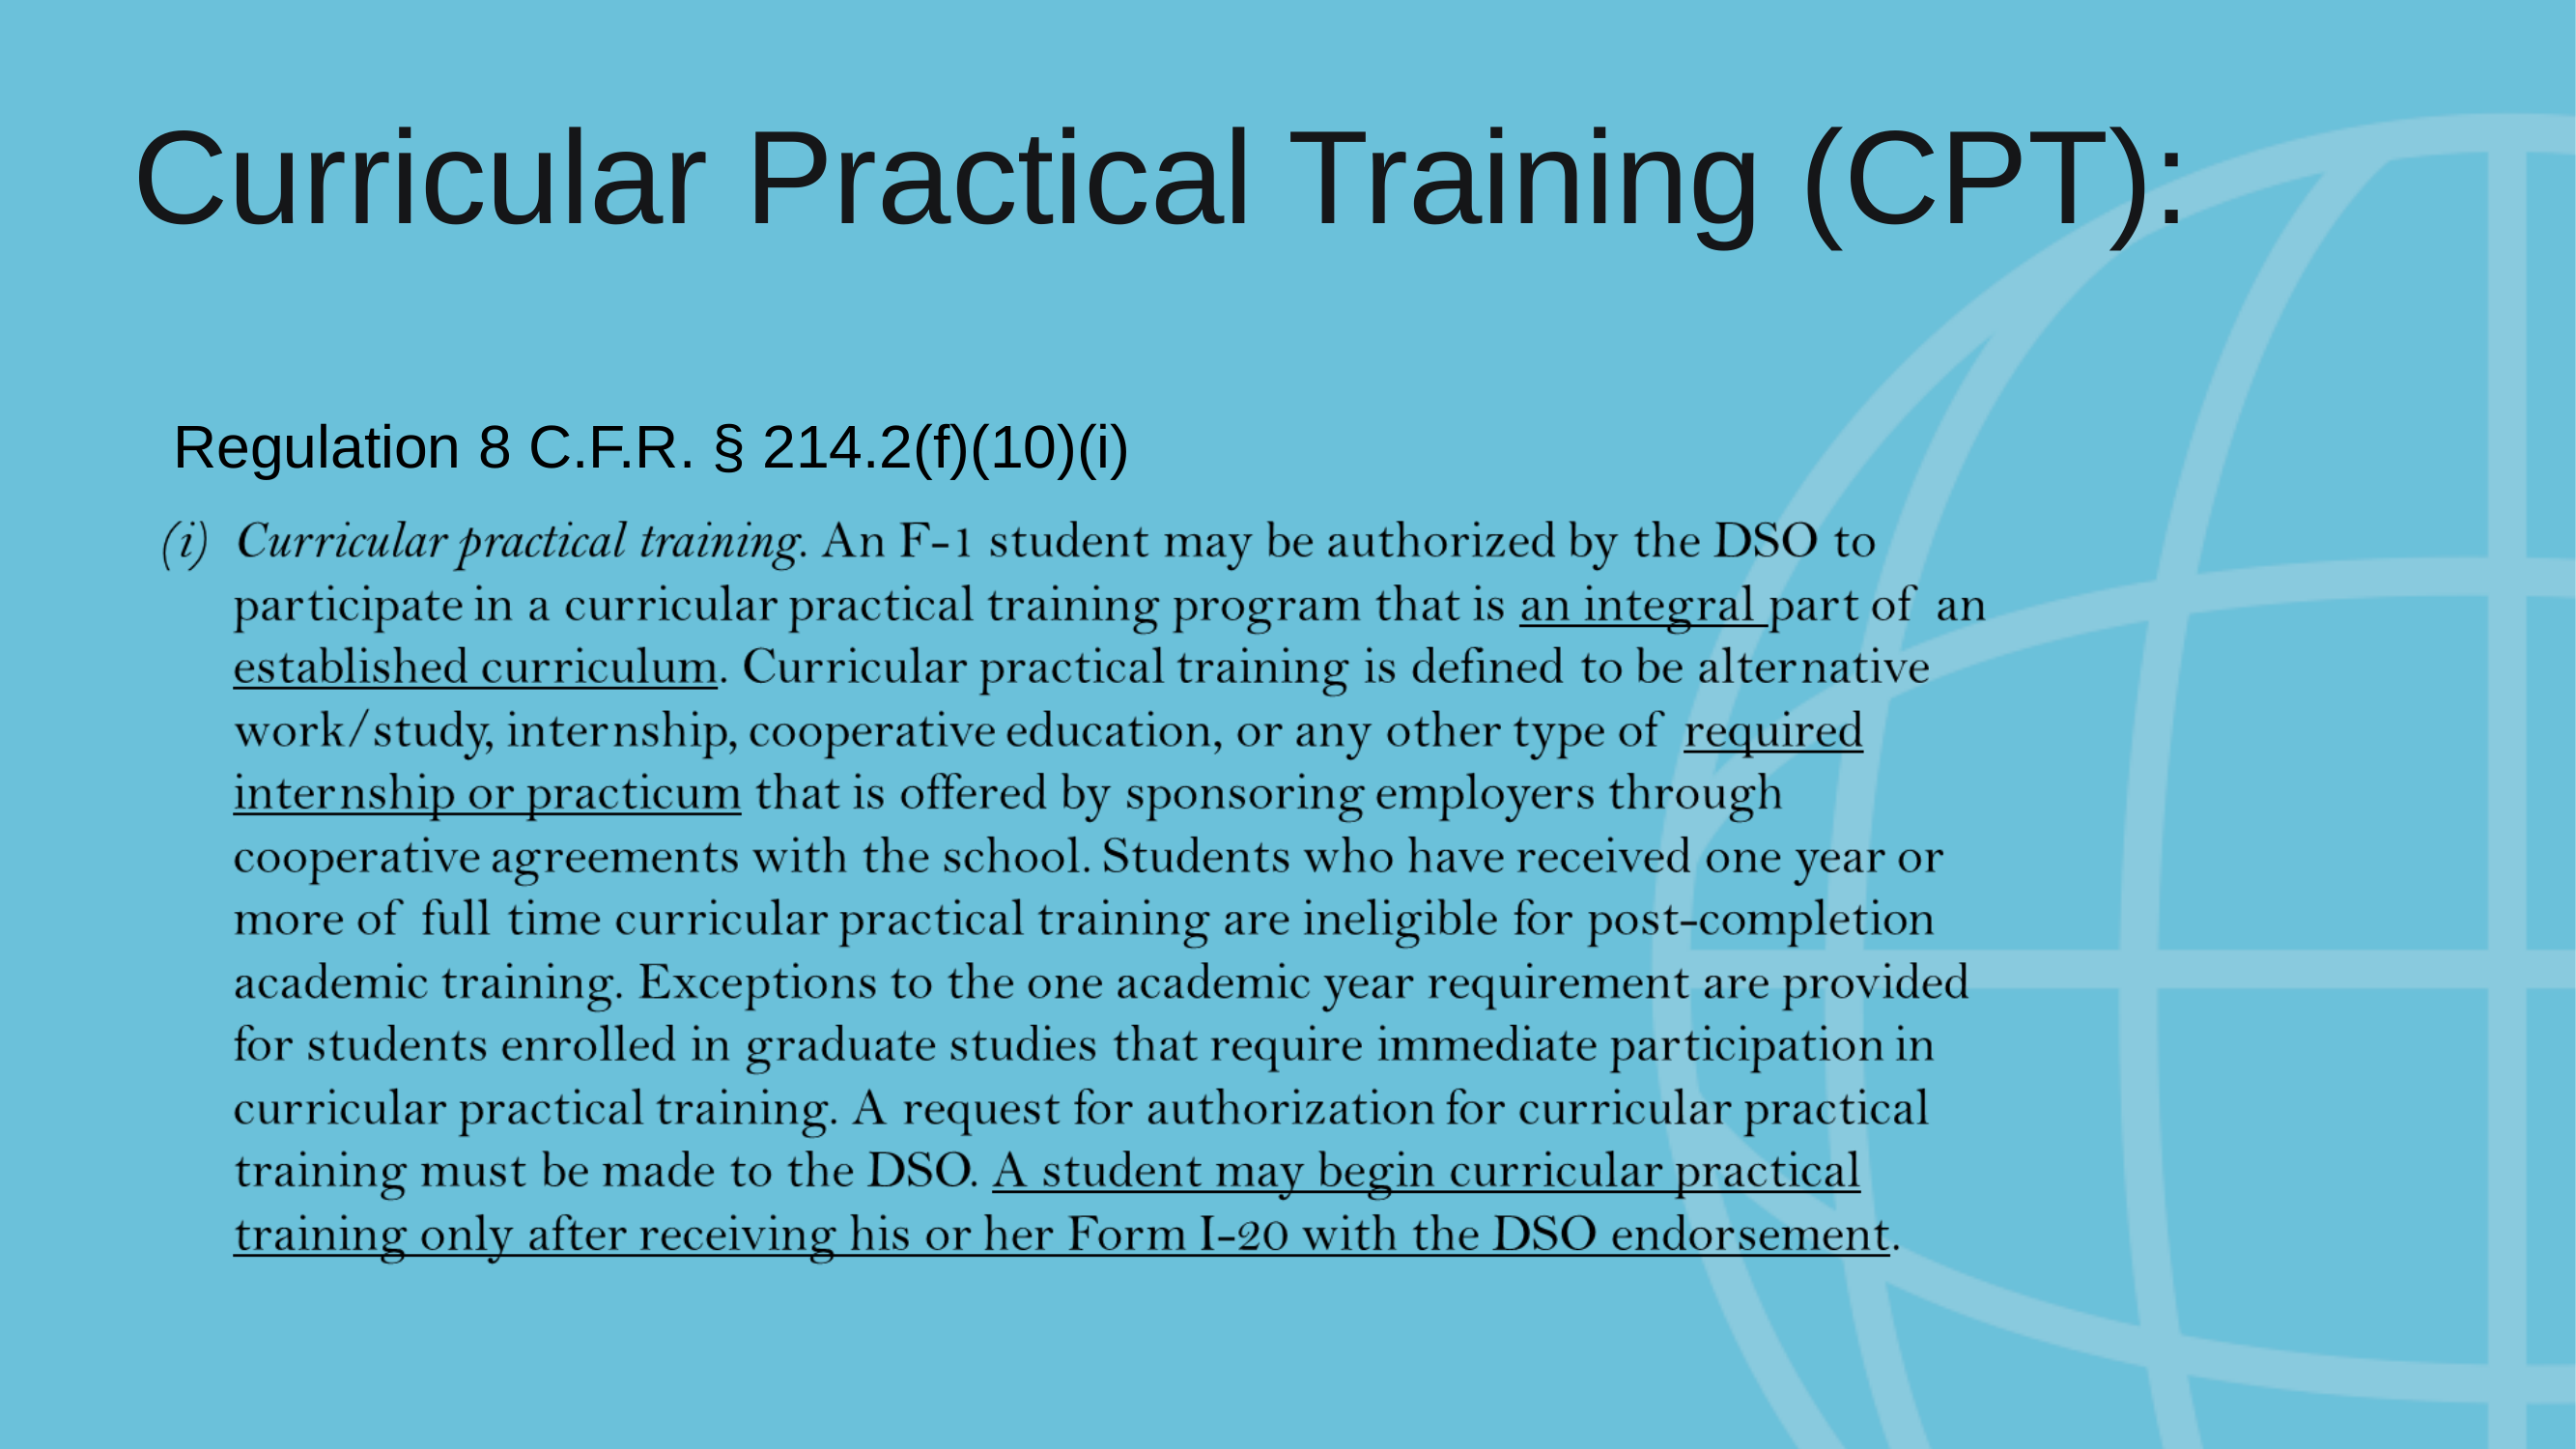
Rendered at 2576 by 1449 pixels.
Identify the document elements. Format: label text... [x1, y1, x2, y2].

picture [0, 0, 2576, 1449]
text_box [195, 254, 2304, 1297]
text_box Regulation 8 C.F.R. § 214.2(f)(10)(i) [158, 320, 1164, 488]
text_box Curricular Practical Training (CPT): [128, 61, 2576, 254]
